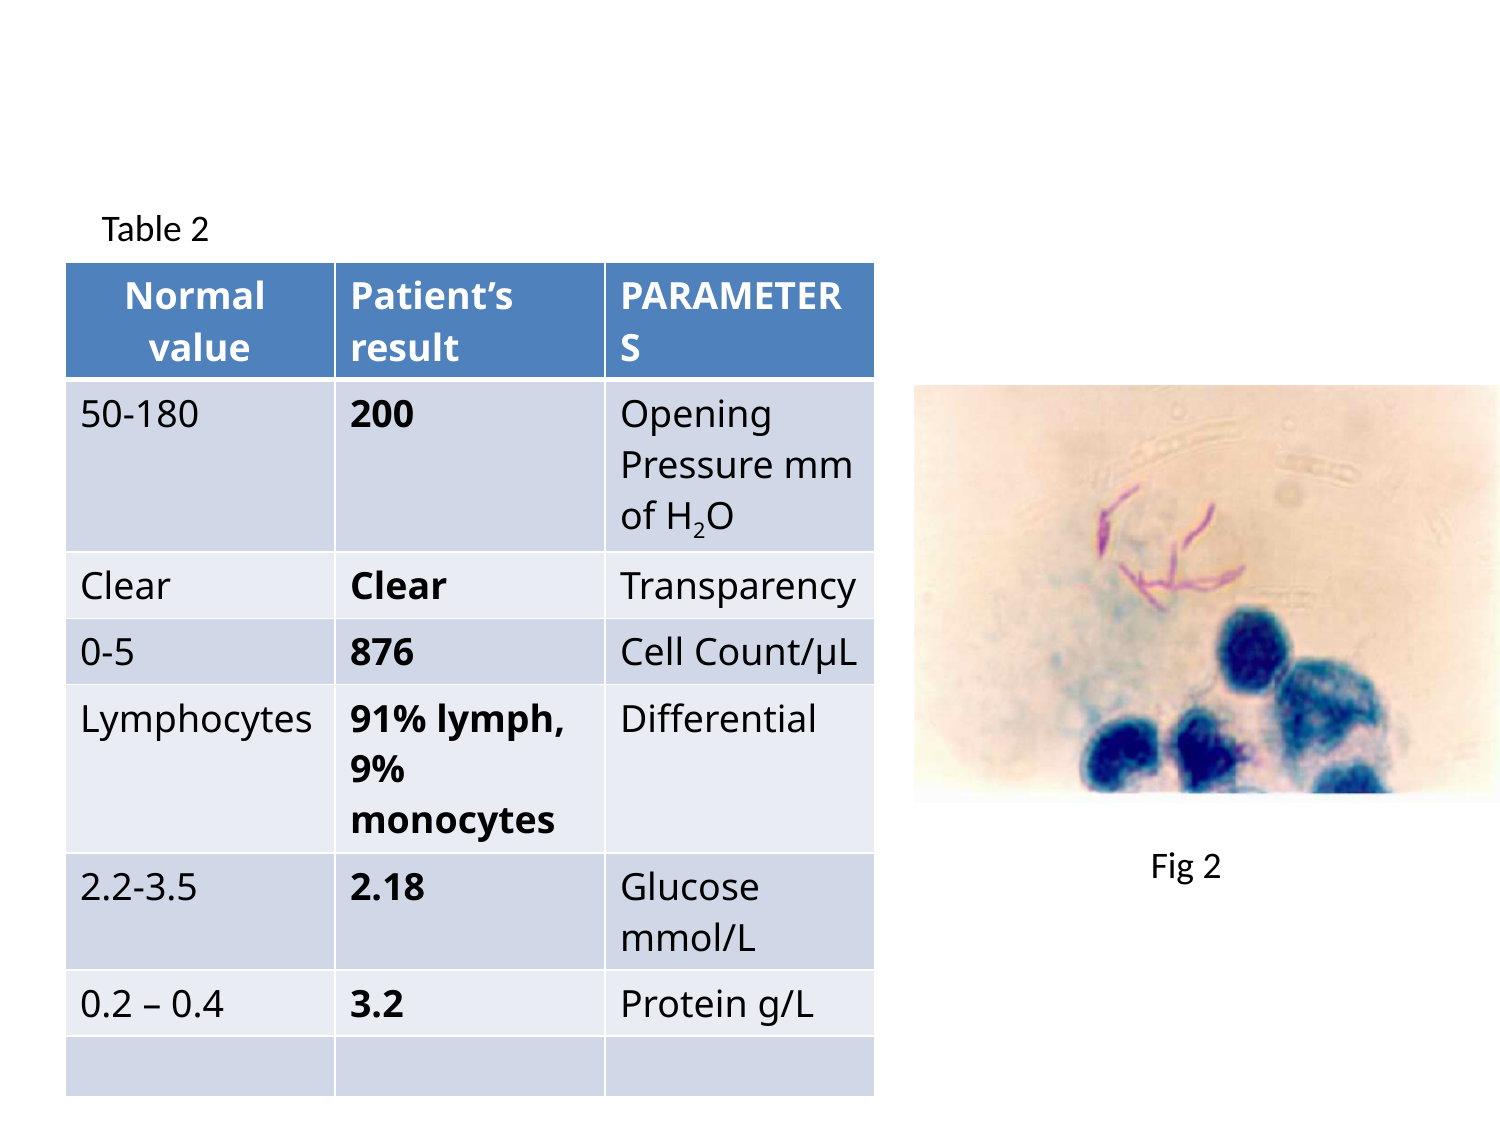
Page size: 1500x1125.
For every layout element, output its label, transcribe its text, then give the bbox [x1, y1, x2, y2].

table_cell 3.2 [336, 971, 604, 1035]
table_cell 91% lymph, 9% monocytes [336, 685, 604, 852]
table_cell 2.2-3.5 [66, 854, 334, 969]
text_box Fig 2 [1135, 834, 1237, 894]
table_cell [66, 1037, 334, 1096]
table_cell Differential [606, 685, 874, 852]
table_cell 2.18 [336, 854, 604, 969]
table_cell [336, 1037, 604, 1096]
table_cell 876 [336, 619, 604, 684]
table_cell [606, 1037, 874, 1096]
table_cell 200 [336, 382, 604, 551]
table_header Patient’s result [336, 263, 604, 377]
table_header Normal value [66, 263, 334, 377]
table_cell Clear [336, 553, 604, 618]
picture [913, 385, 1500, 803]
table_cell Transparency [606, 553, 874, 618]
table_cell 0.2 – 0.4 [66, 971, 334, 1035]
table_cell Clear [66, 553, 334, 618]
table_cell Opening Pressure mm of H2O [606, 382, 874, 551]
table_cell 0-5 [66, 619, 334, 684]
table_cell 50-180 [66, 382, 334, 551]
table_cell Glucose mmol/L [606, 854, 874, 969]
text_box Table 2 [86, 196, 225, 256]
table_cell Lymphocytes [66, 685, 334, 852]
table_cell Protein g/L [606, 971, 874, 1035]
table_cell Cell Count/µL [606, 619, 874, 684]
table_header PARAMETERS [606, 263, 874, 377]
